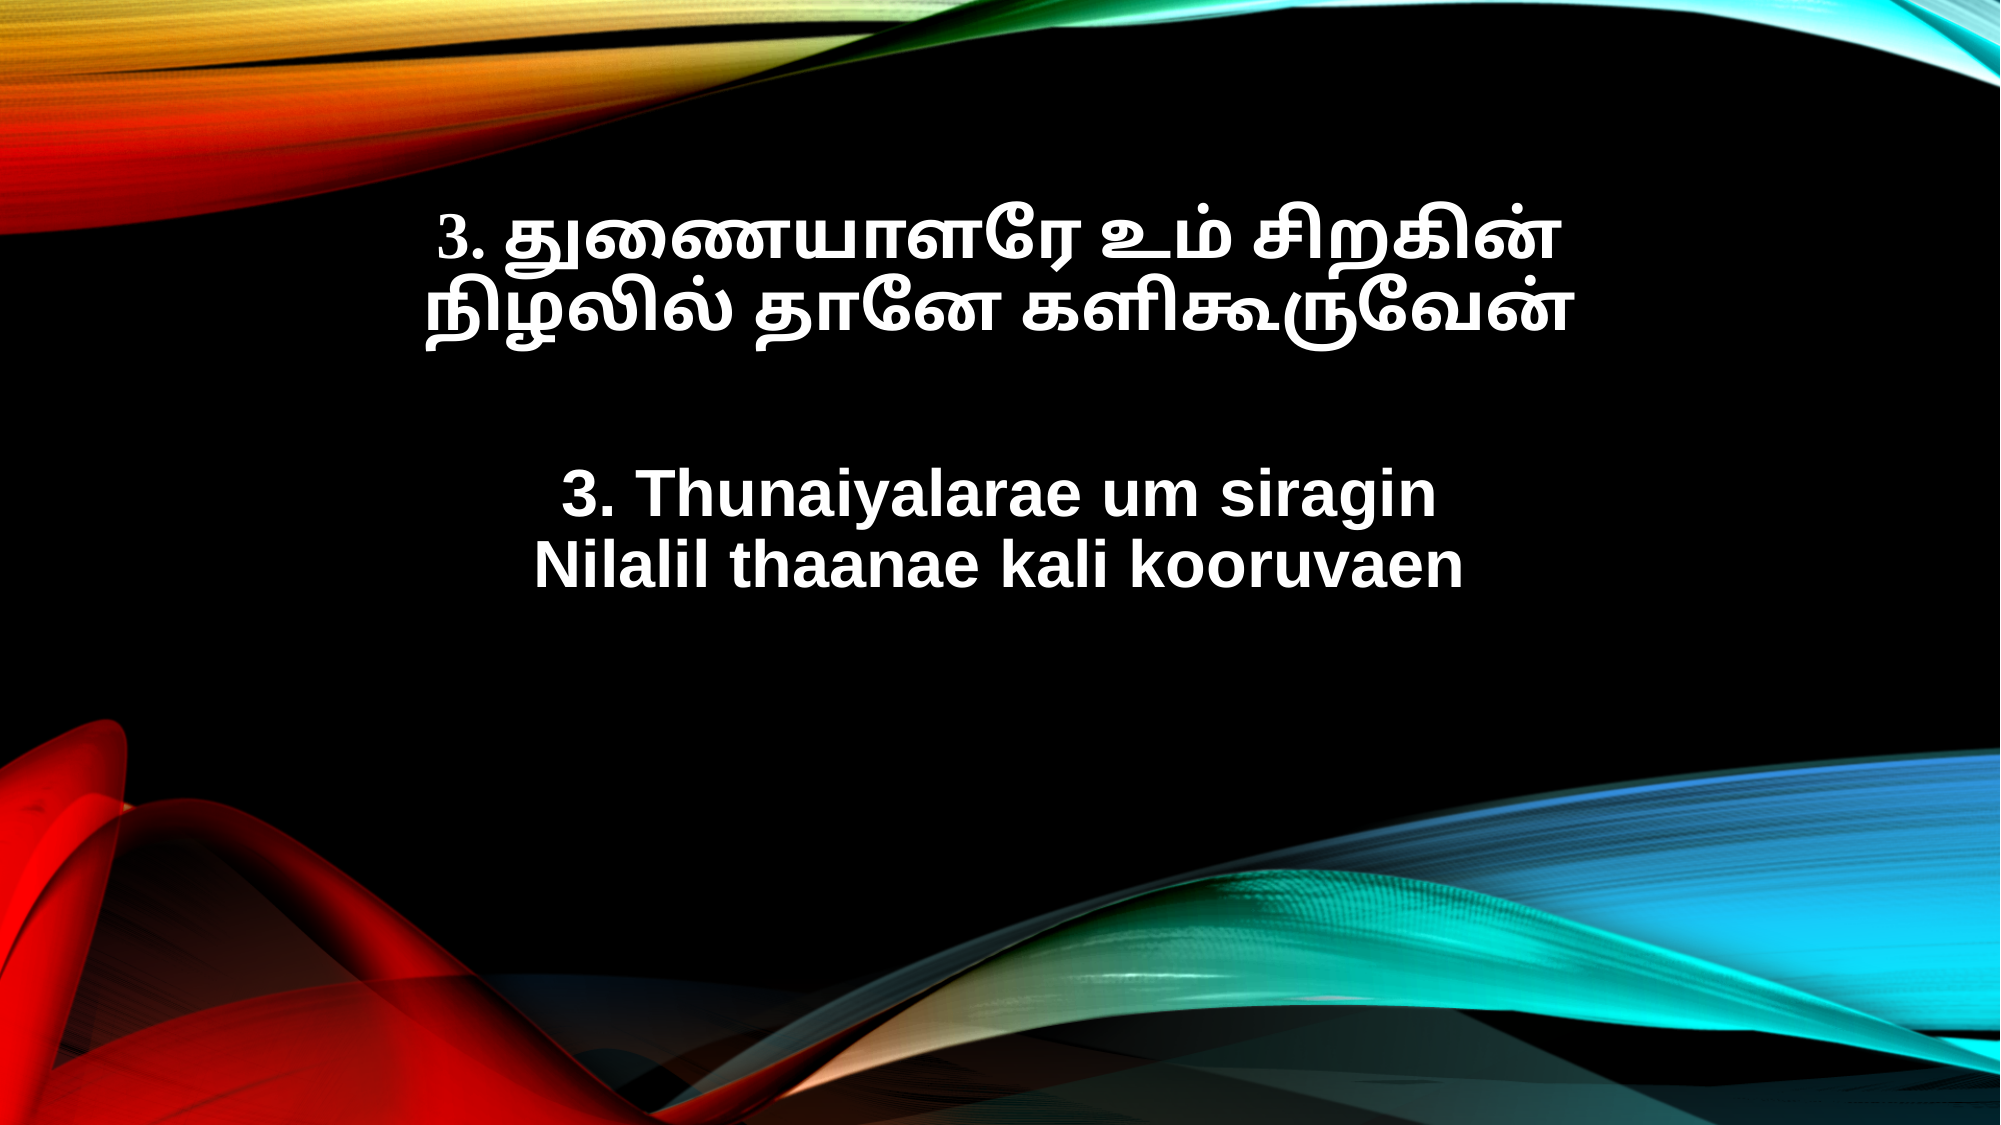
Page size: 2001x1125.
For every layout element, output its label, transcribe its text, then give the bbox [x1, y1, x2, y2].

subtitle 3. துணையாளரே உம் சிறகின் நிழலில் தானே களிகூருவேன் 3. Thunaiyalarae um siragin Nilalil thaanae kali kooruvaen [0, 0, 2000, 1125]
